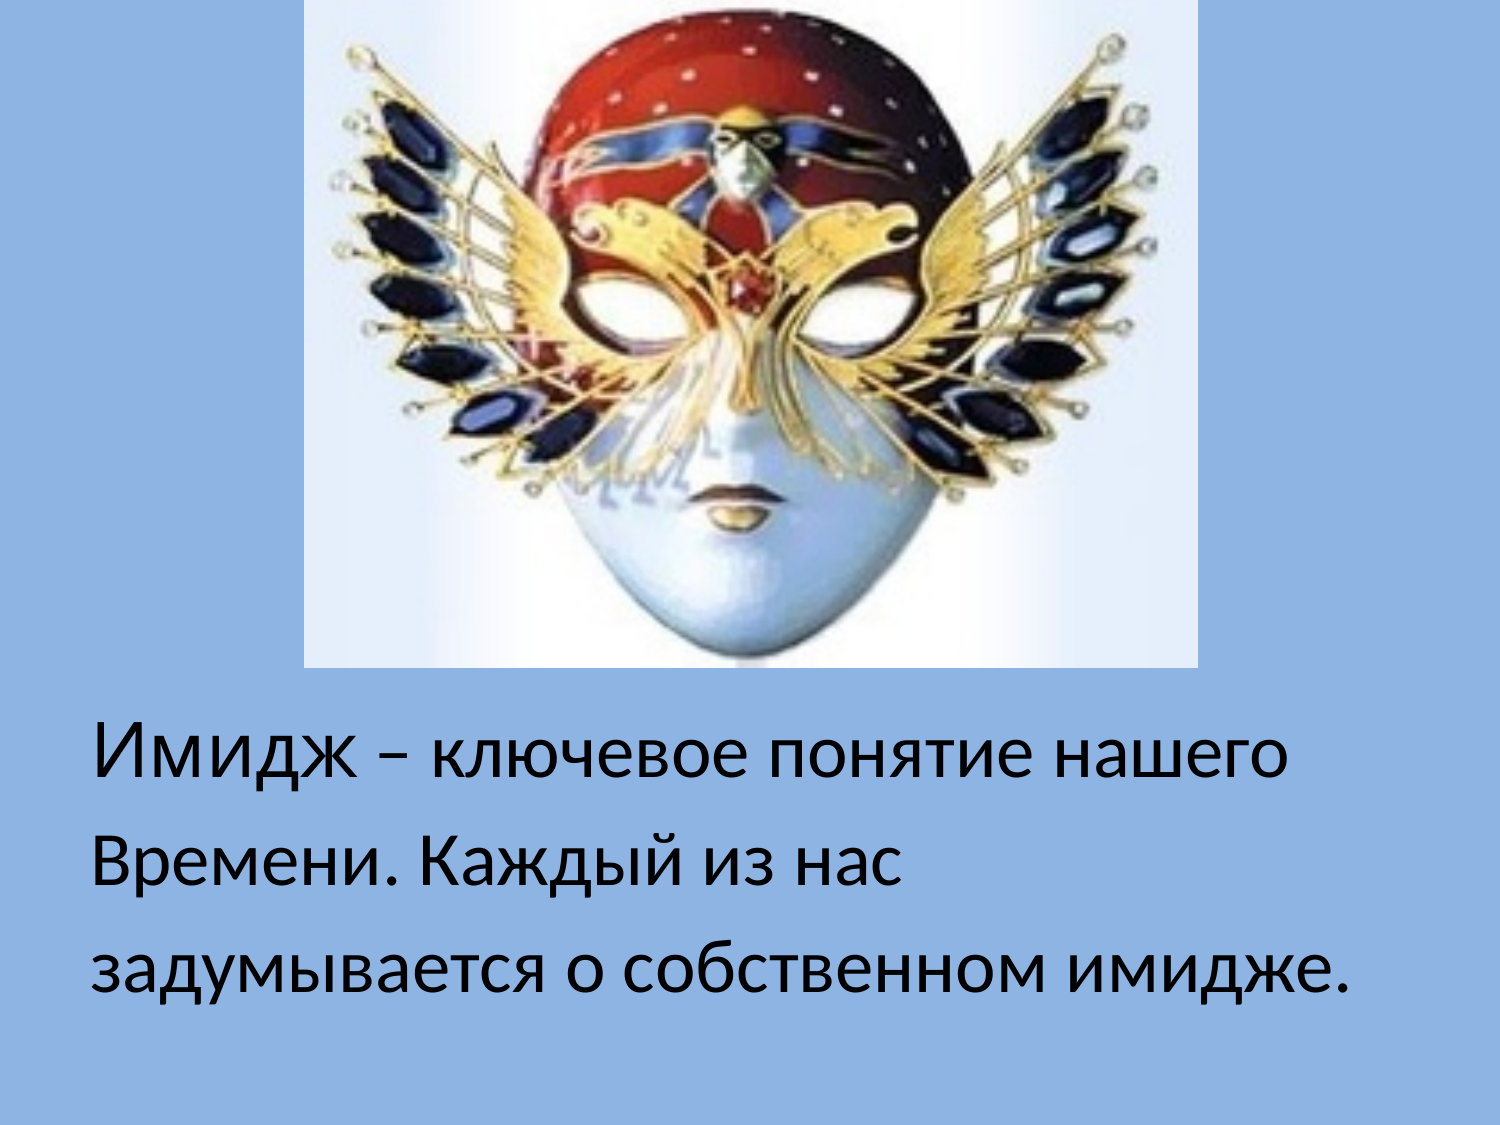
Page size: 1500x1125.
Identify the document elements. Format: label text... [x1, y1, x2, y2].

list Имидж – ключевое понятие нашего Времени. Каждый из нас задумывается о собственном имидже. [75, 585, 1425, 1020]
picture [304, 0, 1198, 669]
